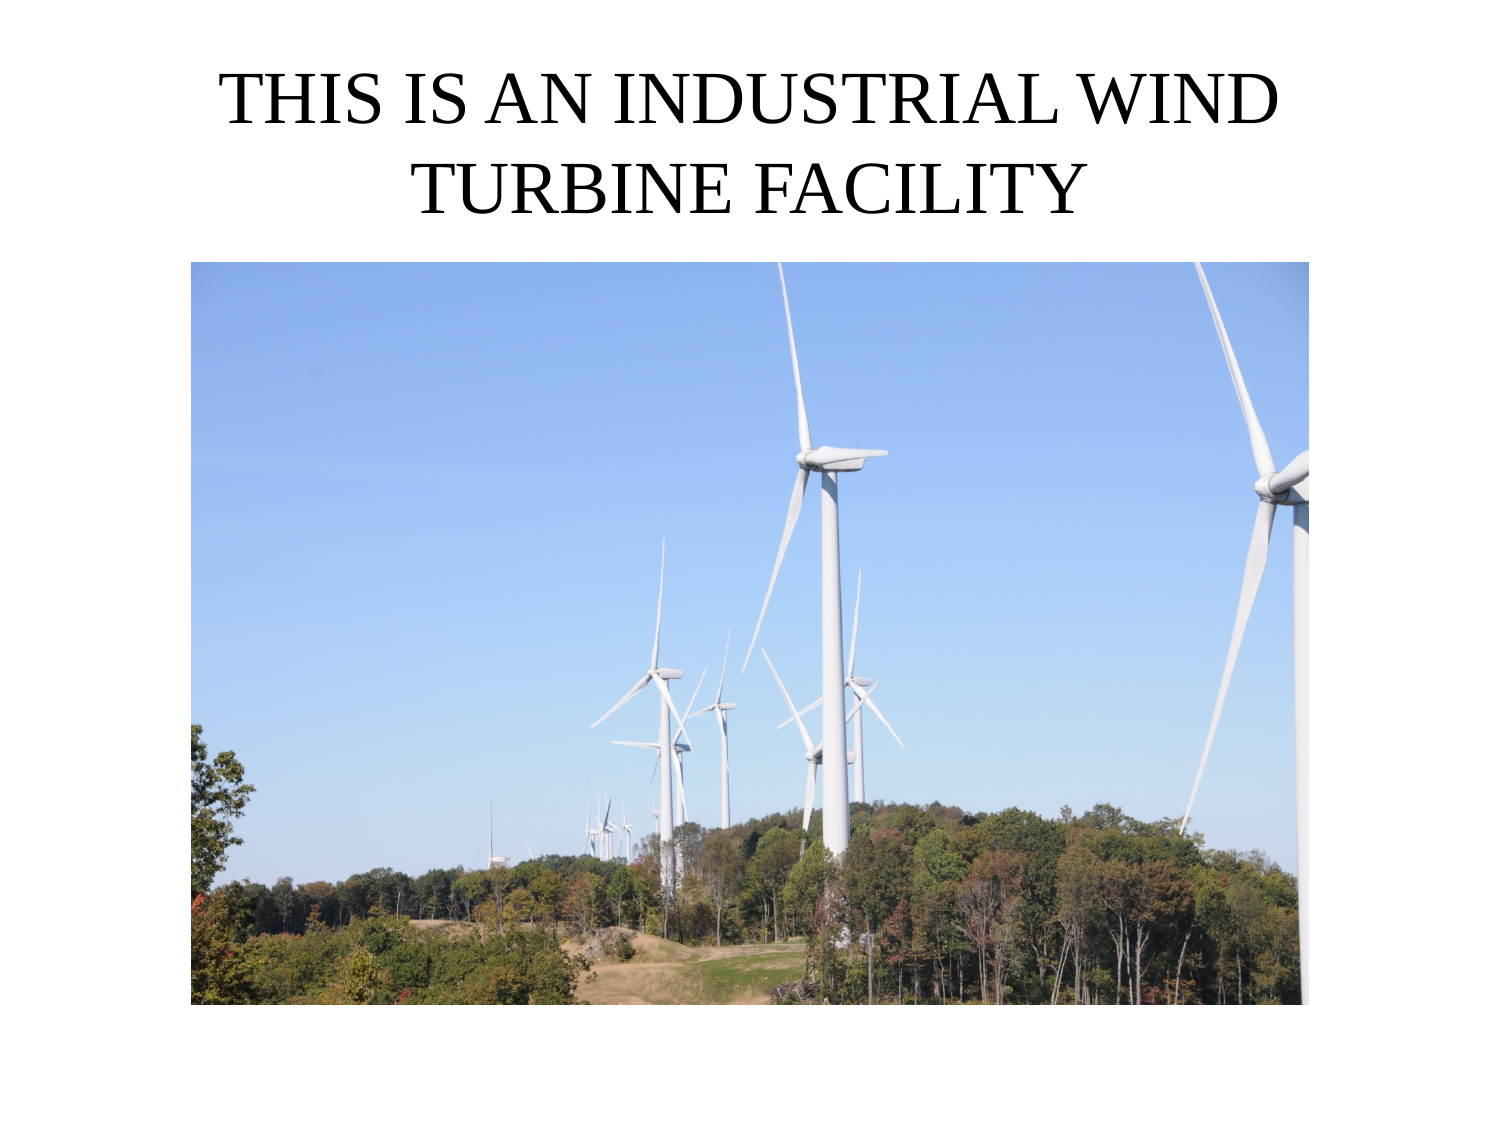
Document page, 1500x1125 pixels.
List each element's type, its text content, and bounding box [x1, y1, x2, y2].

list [190, 262, 1310, 1006]
title THIS IS AN INDUSTRIAL WIND TURBINE FACILITY [75, 45, 1425, 233]
